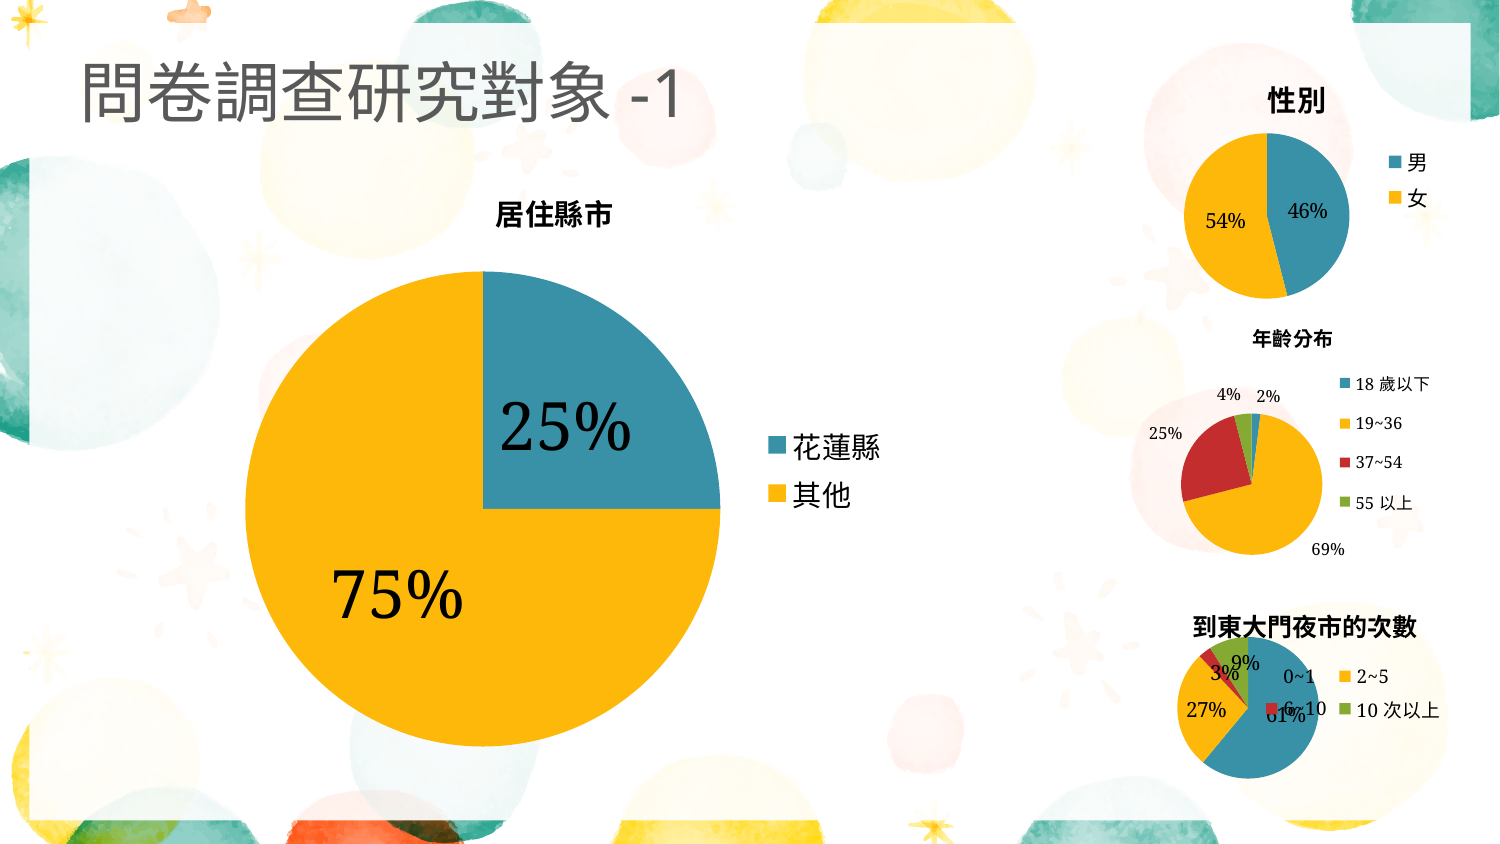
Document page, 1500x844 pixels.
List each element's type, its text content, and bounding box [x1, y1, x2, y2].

chart [1139, 55, 1448, 564]
chart [206, 161, 904, 777]
text_box 問卷調查研究對象-1 [64, 43, 869, 139]
chart [1151, 586, 1459, 800]
